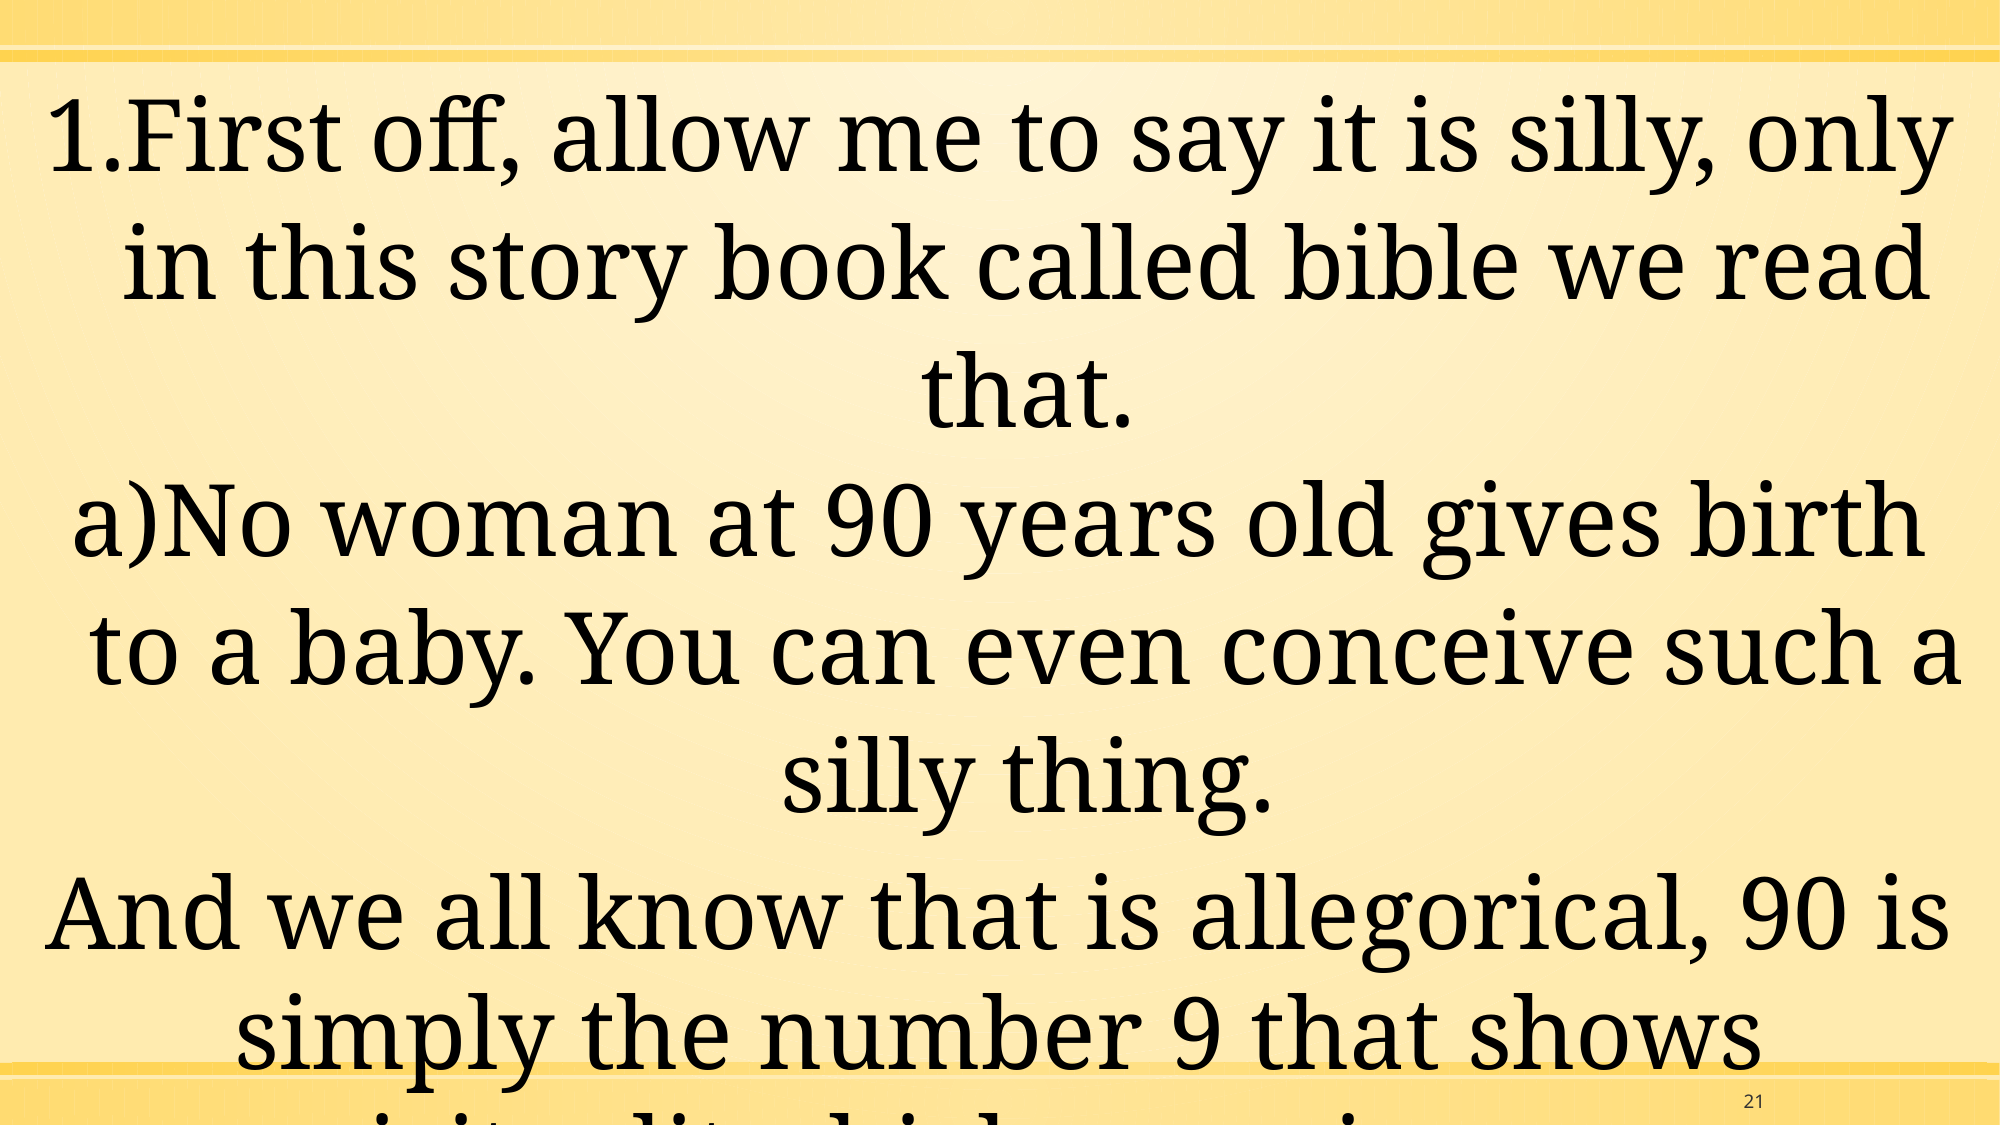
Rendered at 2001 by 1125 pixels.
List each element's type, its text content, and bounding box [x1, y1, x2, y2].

text_box First off, allow me to say it is silly, only in this story book called bible we read that. No woman at 90 years old gives birth to a baby. You can even conceive such a silly thing. And we all know that is allegorical, 90 is simply the number 9 that shows spirituality, high consciousness [0, 55, 2000, 1125]
